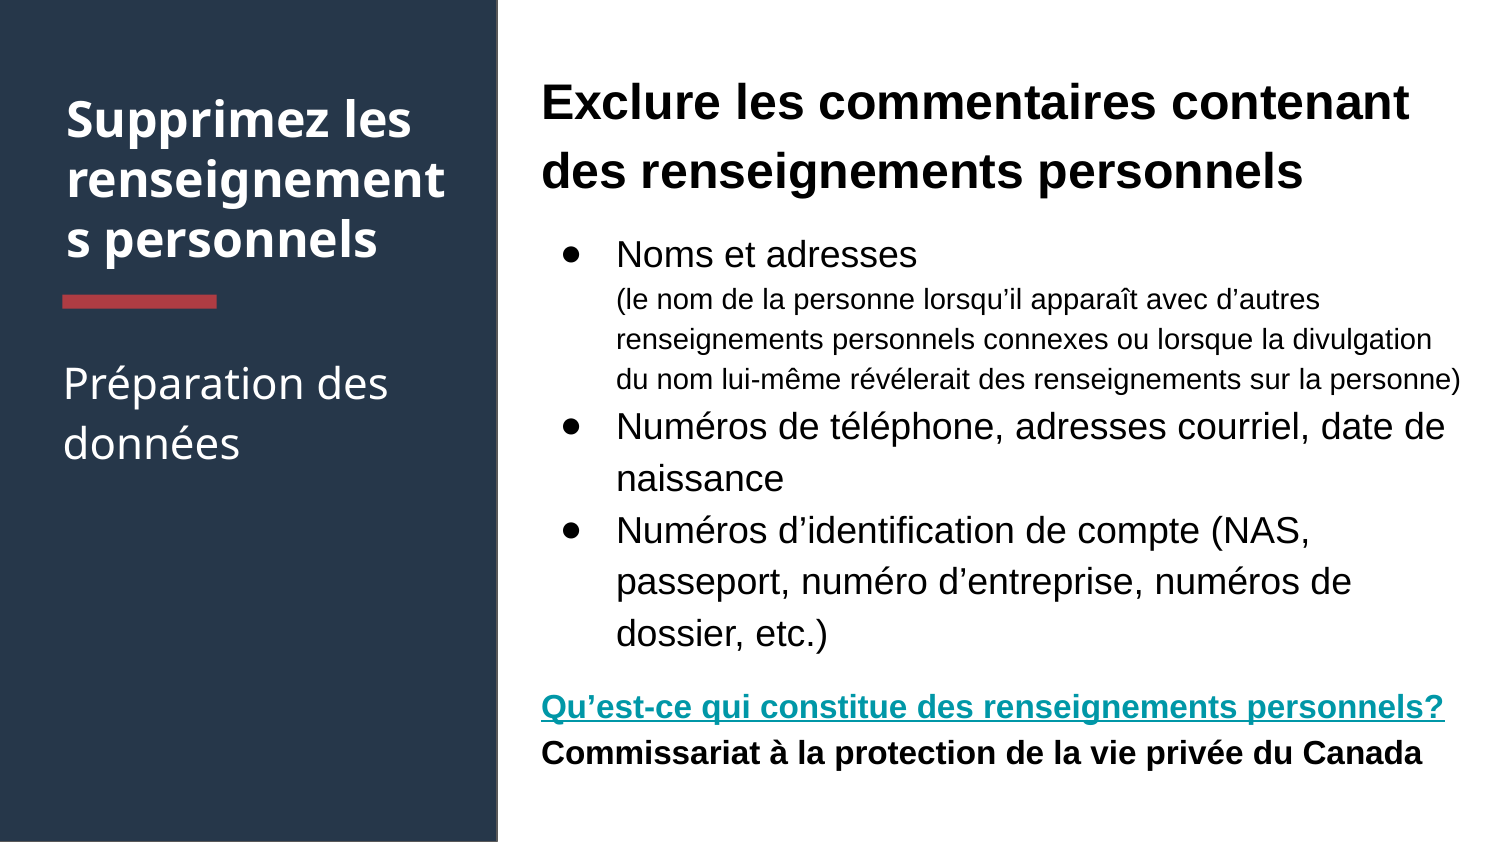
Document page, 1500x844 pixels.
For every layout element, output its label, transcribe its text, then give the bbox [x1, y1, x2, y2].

text_box [62, 294, 217, 309]
title Supprimez les renseignements personnels [51, 72, 481, 308]
text_box Exclure les commentaires contenant des renseignements personnels Noms et adresses (le nom de la personne lorsqu’il apparaît avec d’autres renseignements personnels connexes ou lorsque la divulgation du nom lui-même révélerait des renseignements sur la personne) Numéros de téléphone, adresses courriel, date de naissance Numéros d’identification de compte (NAS, passeport, numéro d’entreprise, numéros de dossier, etc.) Qu’est-ce qui constitue des renseignements personnels? Commissariat à la protection de la vie privée du Canada [526, 45, 1486, 786]
list Préparation des données [47, 333, 437, 720]
text_box [0, 0, 497, 842]
